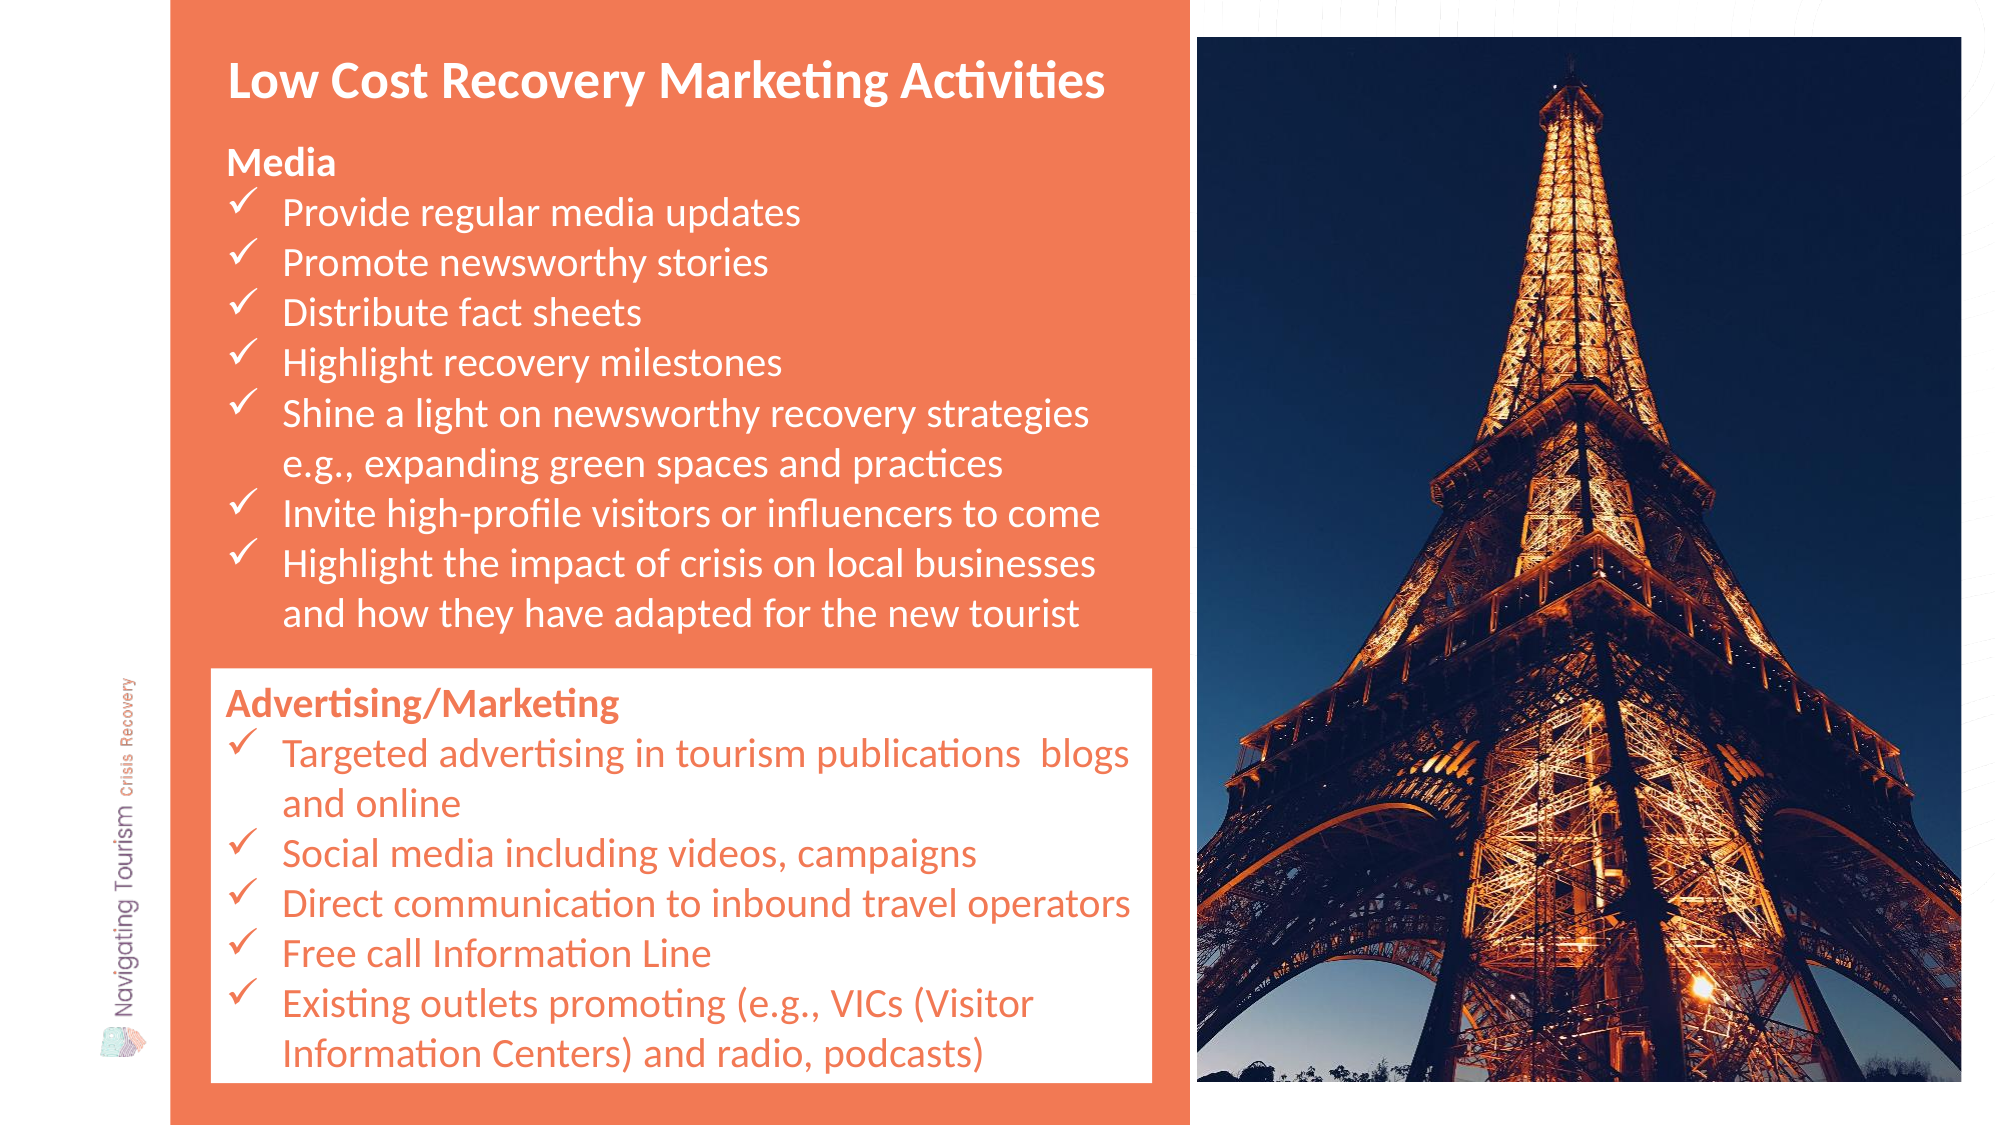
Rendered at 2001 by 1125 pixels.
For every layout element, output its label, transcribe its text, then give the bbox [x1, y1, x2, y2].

text_box Advertising/Marketing Targeted advertising in tourism publications blogs and online Social media including videos, campaigns Direct communication to inbound travel operators Free call Information Line Existing outlets promoting (e.g., VICs (Visitor Information Centers) and radio, podcasts) [210, 668, 1153, 1084]
picture [97, 678, 149, 1056]
list Low Cost Recovery Marketing Activities [200, 37, 1136, 133]
list Media Provide regular media updates Promote newsworthy stories Distribute fact sheets Highlight recovery milestones Shine a light on newsworthy recovery strategies e.g., expanding green spaces and practices Invite high-profile visitors or influencers to come Highlight the impact of crisis on local businesses and how they have adapted for the new tourist [211, 133, 1125, 668]
picture [1190, 0, 1995, 1082]
